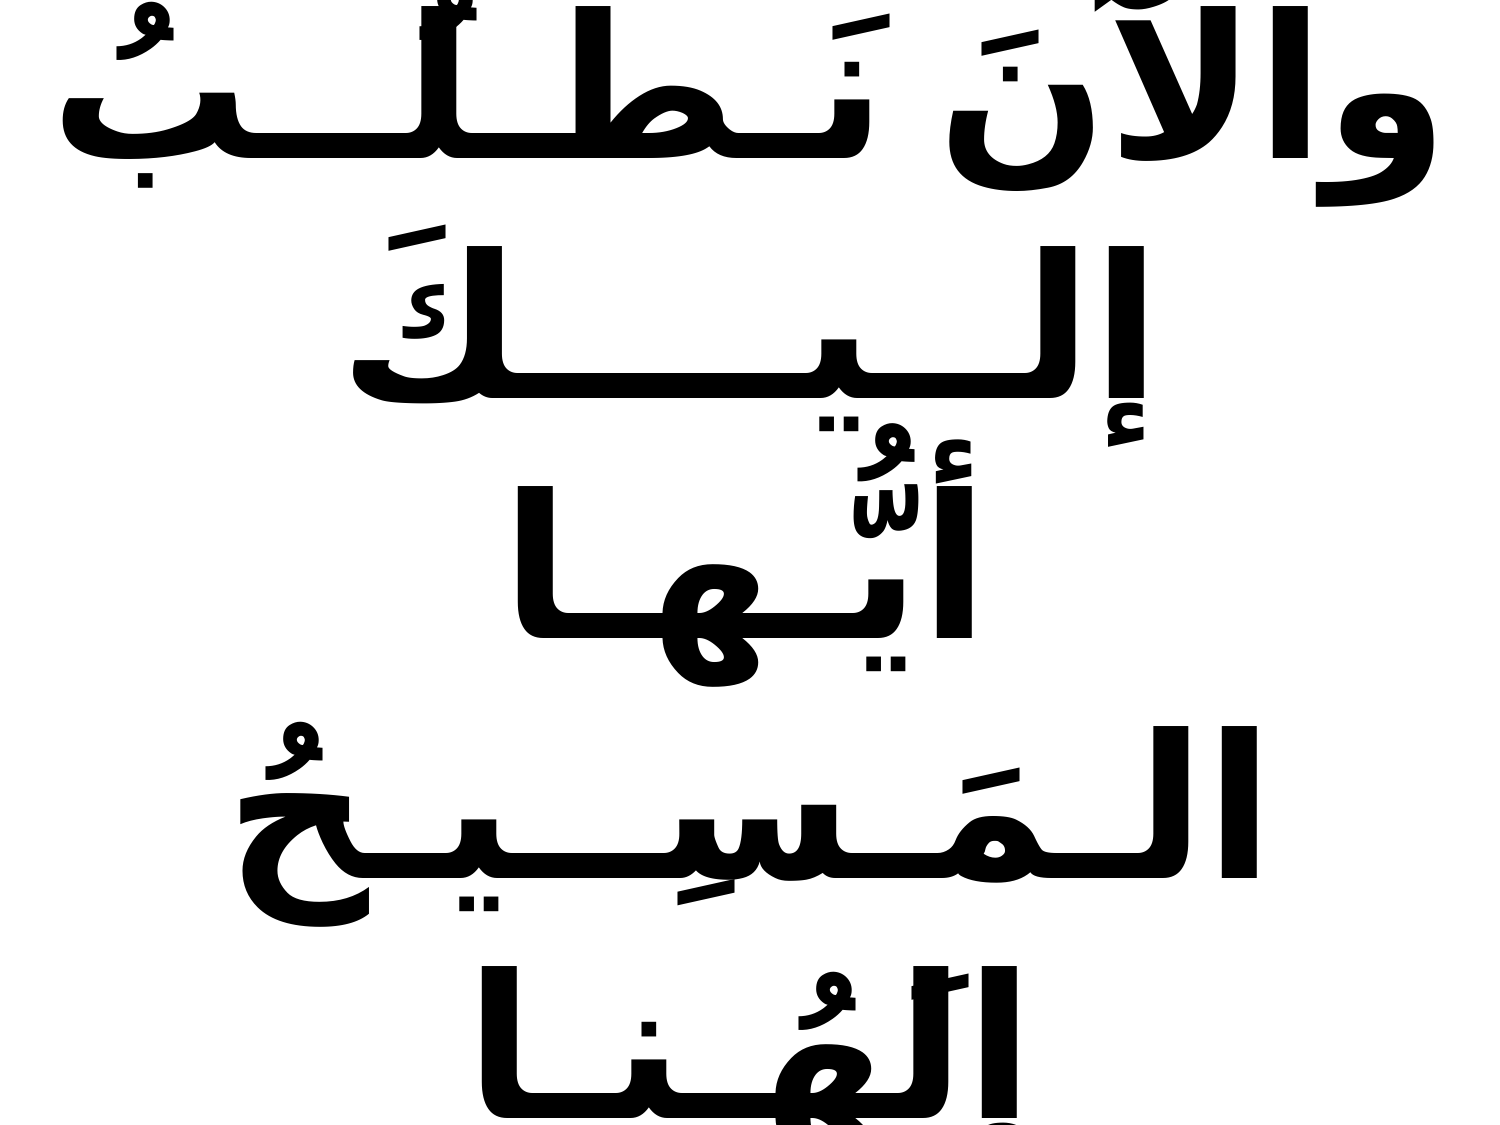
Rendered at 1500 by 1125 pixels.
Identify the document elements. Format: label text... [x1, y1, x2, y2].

text_box والآنَ نَـطـلُــبُ إلــيــــكَ أيُّـهـا الـمَـسِــيـحُ إلَهُـنـا [0, 0, 1500, 1125]
